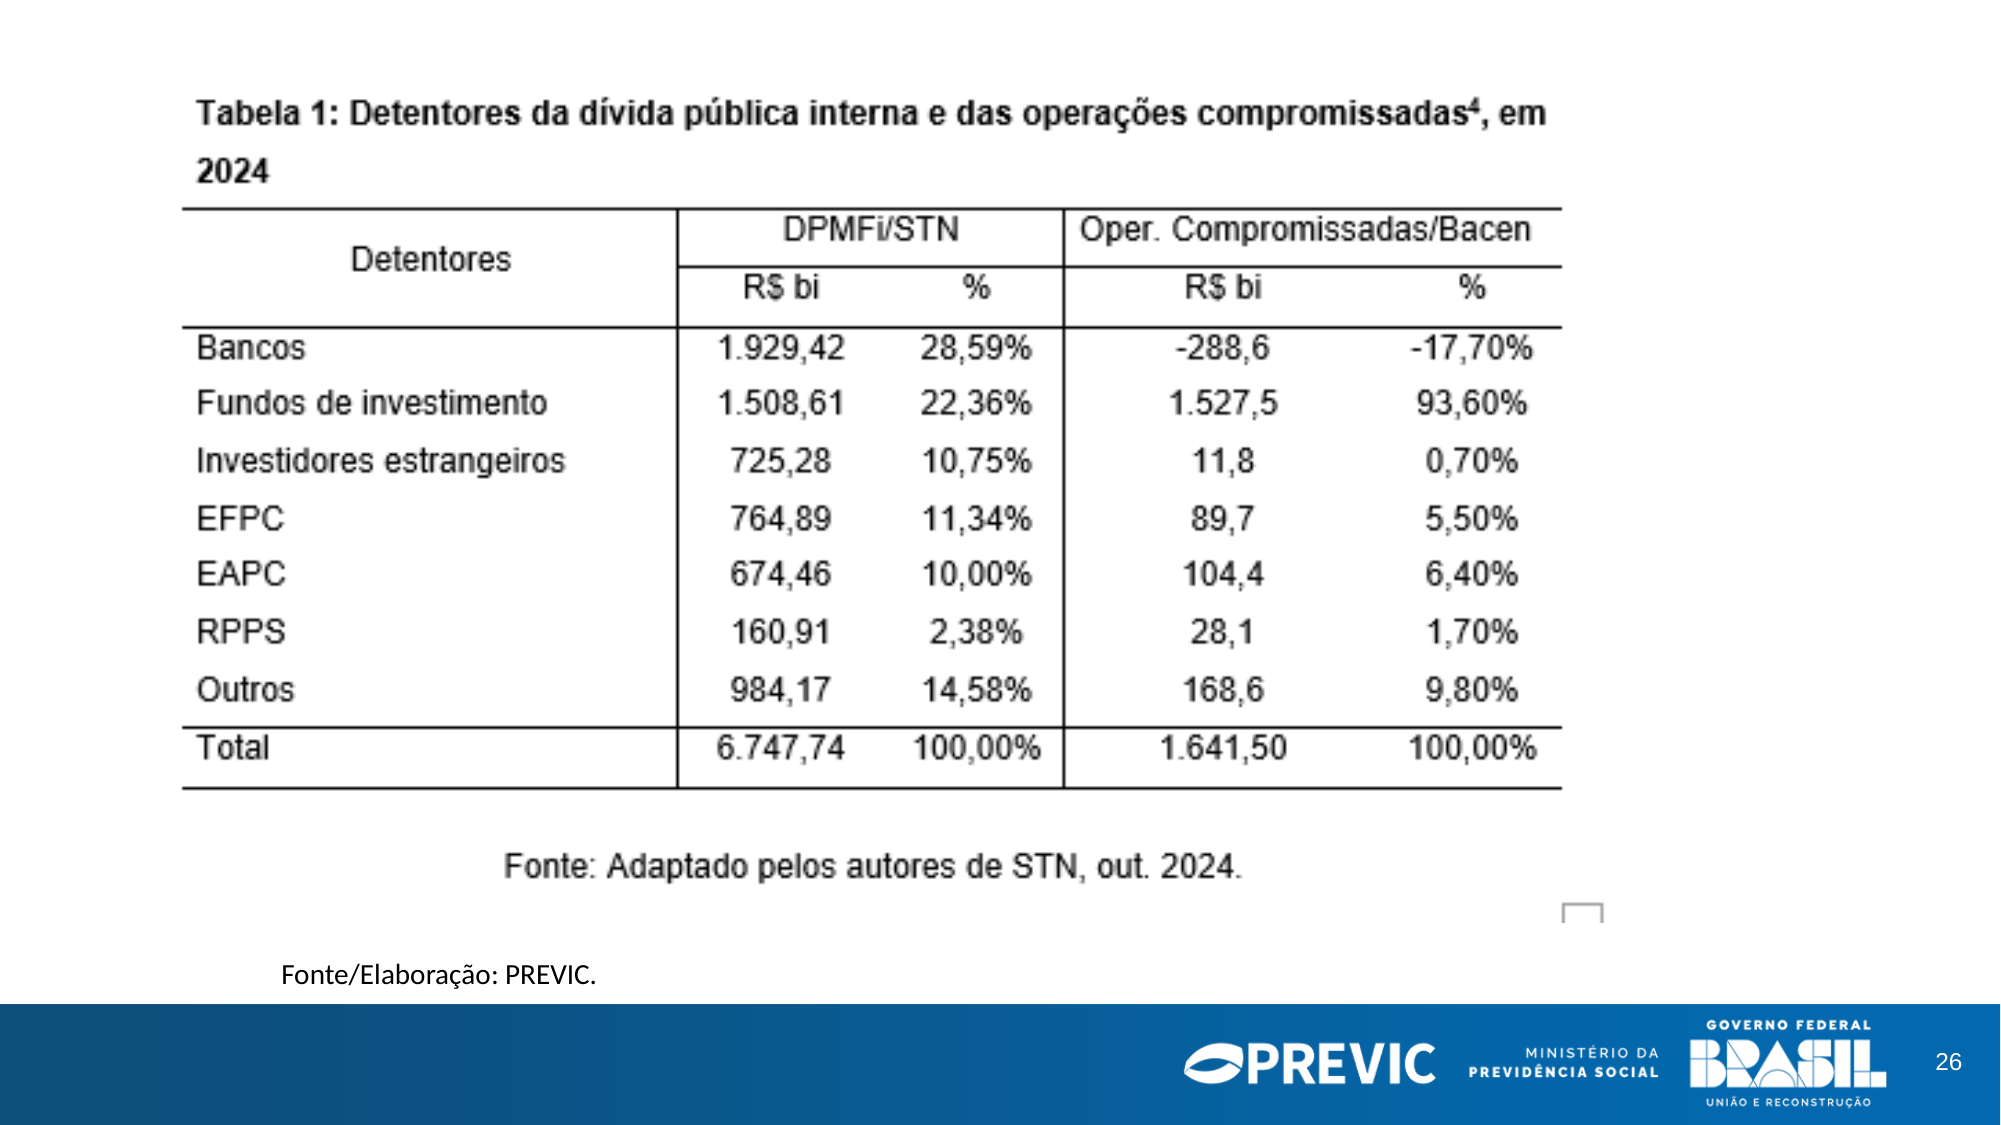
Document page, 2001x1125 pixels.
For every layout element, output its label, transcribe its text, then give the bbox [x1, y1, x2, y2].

text_box 26 [1920, 1038, 1988, 1083]
picture [0, 0, 2001, 1125]
text_box Fonte/Elaboração: PREVIC. [266, 942, 1267, 998]
